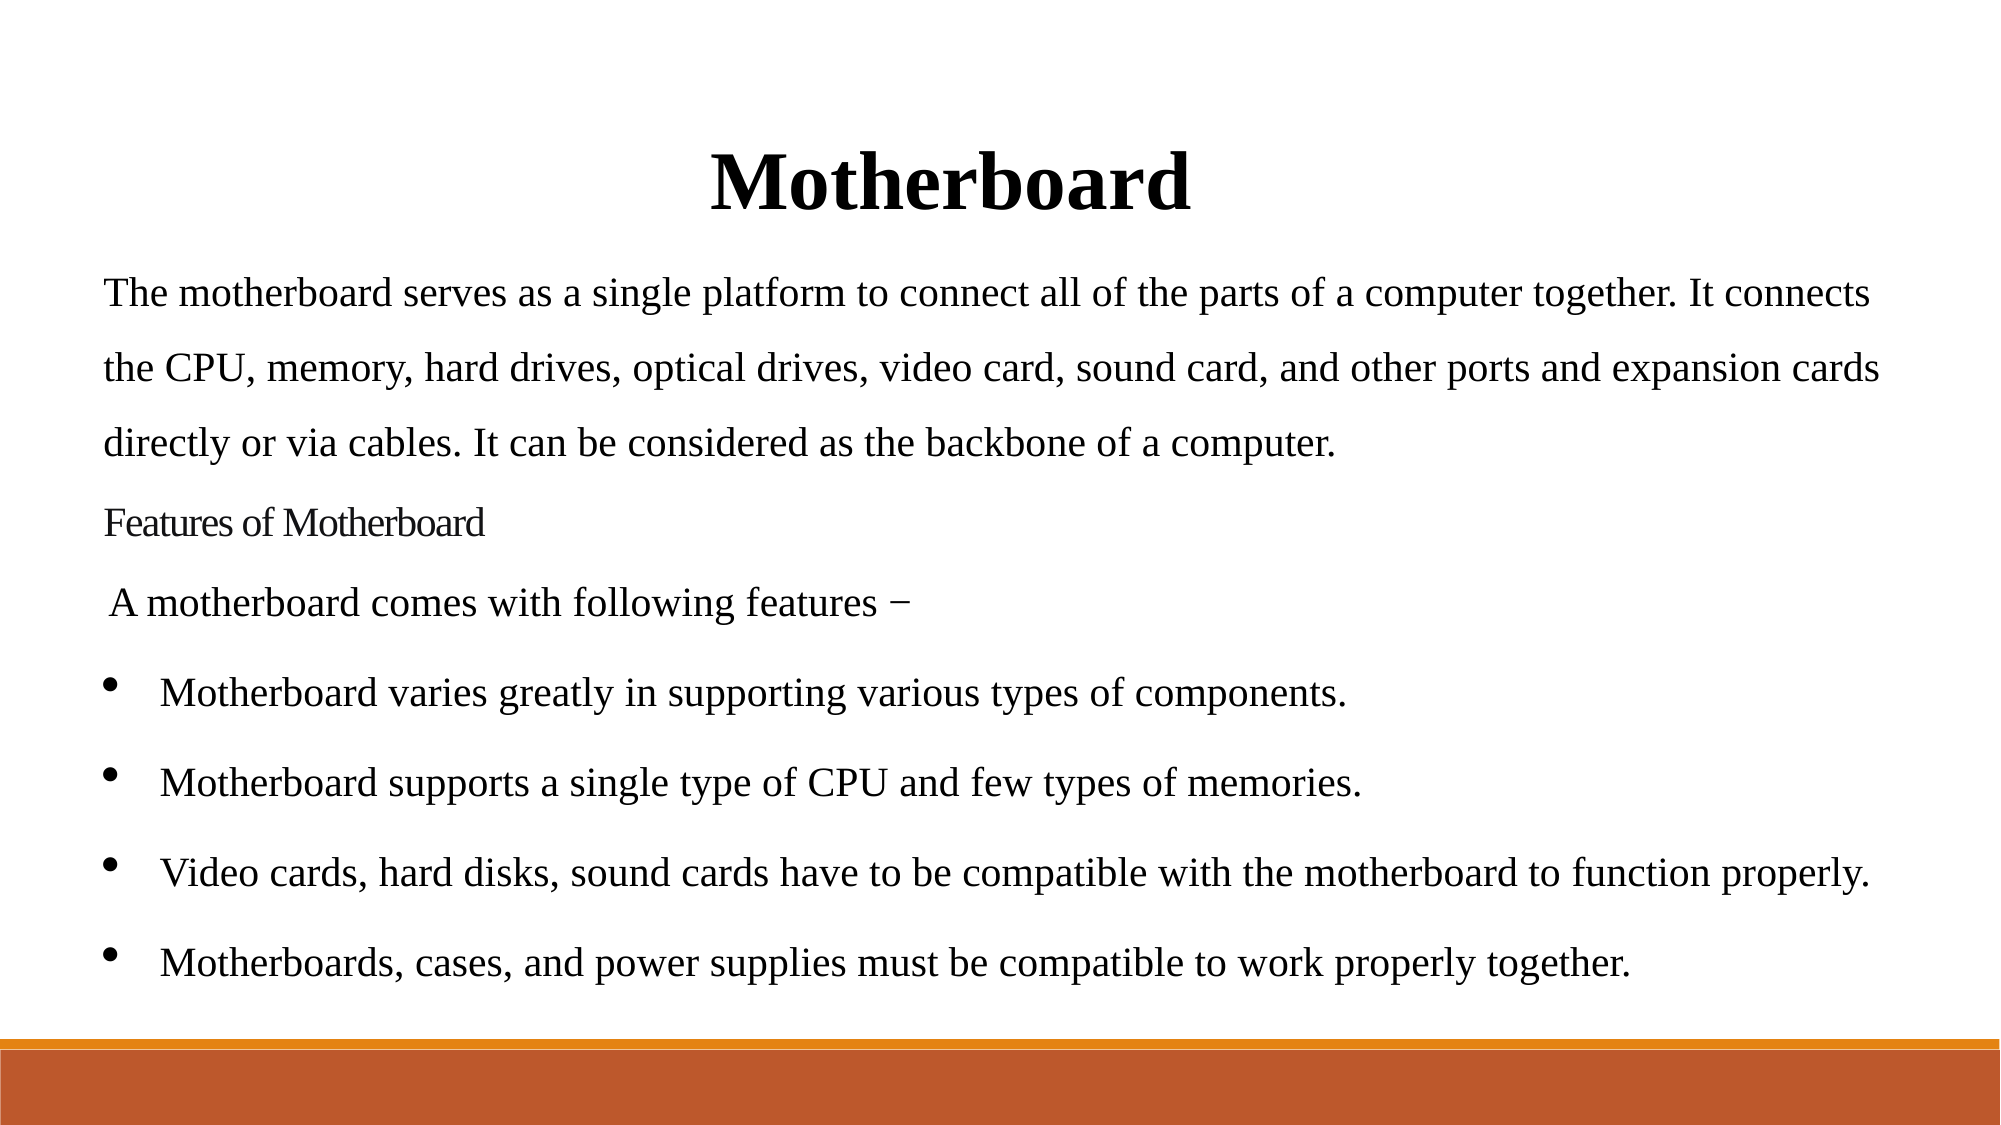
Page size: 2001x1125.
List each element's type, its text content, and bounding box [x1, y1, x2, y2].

text_box Motherboard [234, 68, 1669, 232]
text_box The motherboard serves as a single platform to connect all of the parts of a computer together. It connects the CPU, memory, hard drives, optical drives, video card, sound card, and other ports and expansion cards directly or via cables. It can be considered as the backbone of a computer. Features of Motherboard A motherboard comes with following features − Motherboard varies greatly in supporting various types of components. Motherboard supports a single type of CPU and few types of memories. Video cards, hard disks, sound cards have to be compatible with the motherboard to function properly. Motherboards, cases, and power supplies must be compatible to work properly together. [88, 232, 1937, 993]
